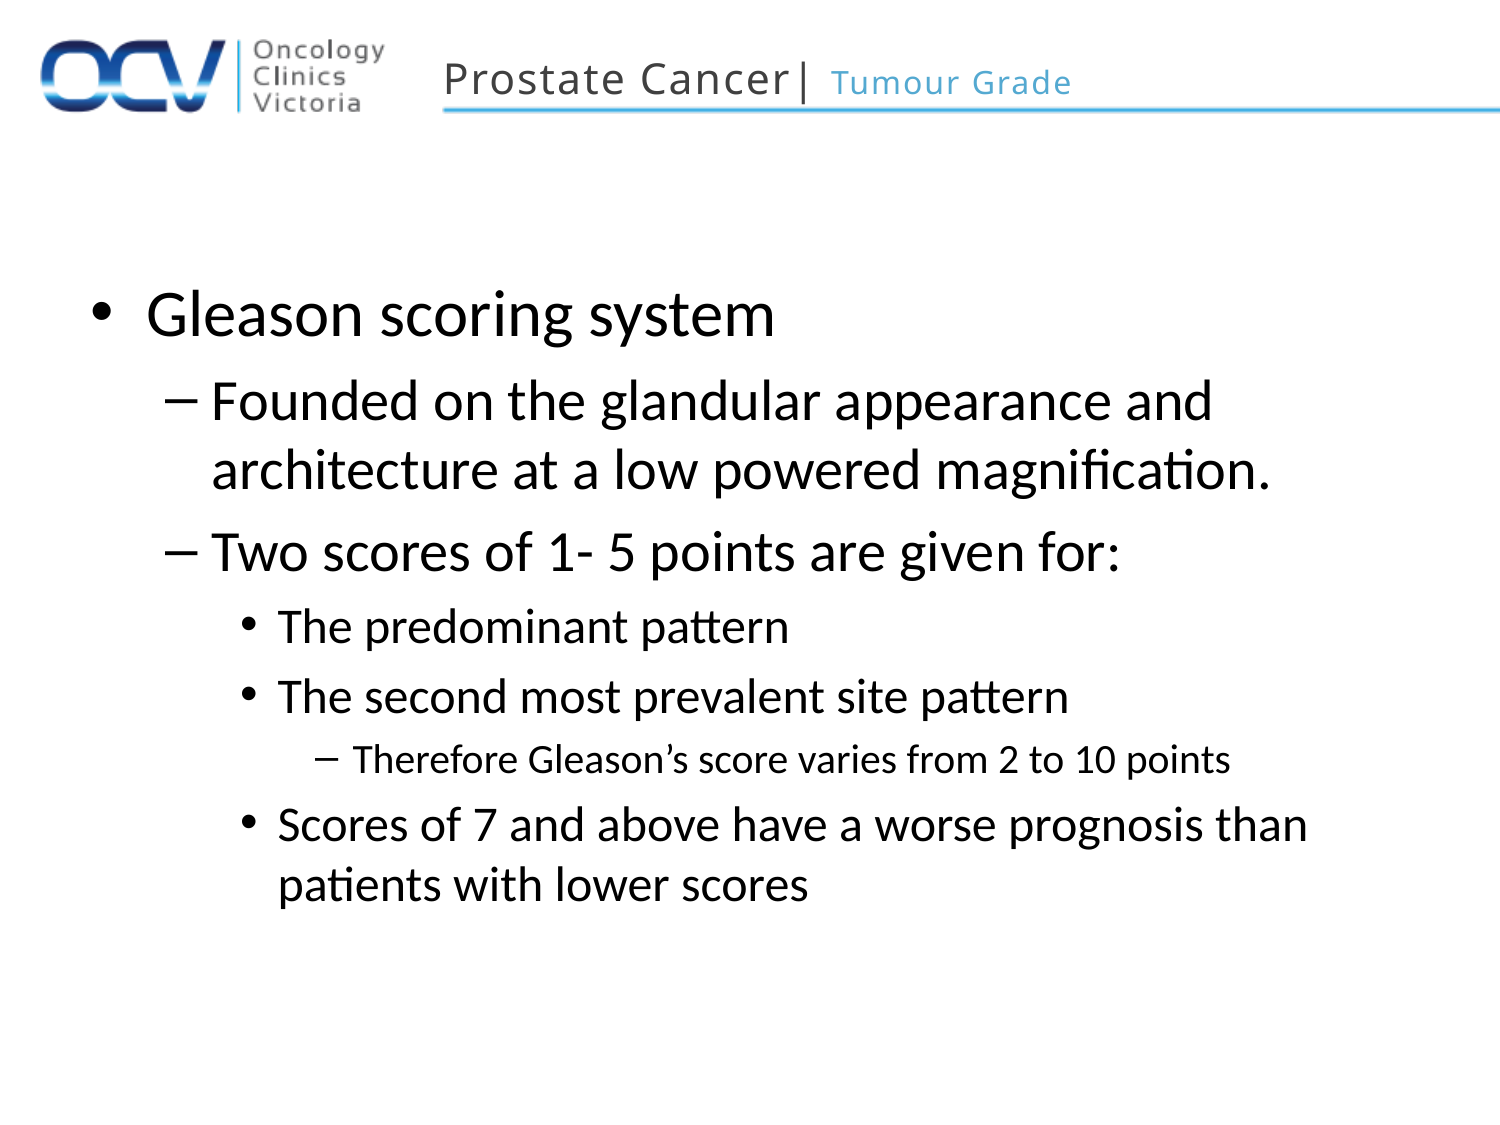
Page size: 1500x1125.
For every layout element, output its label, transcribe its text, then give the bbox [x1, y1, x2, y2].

list Gleason scoring system Founded on the glandular appearance and architecture at a low powered magnification. Two scores of 1- 5 points are given for: The predominant pattern The second most prevalent site pattern Therefore Gleason’s score varies from 2 to 10 points Scores of 7 and above have a worse prognosis than patients with lower scores [75, 262, 1425, 1005]
picture [0, 0, 1500, 187]
